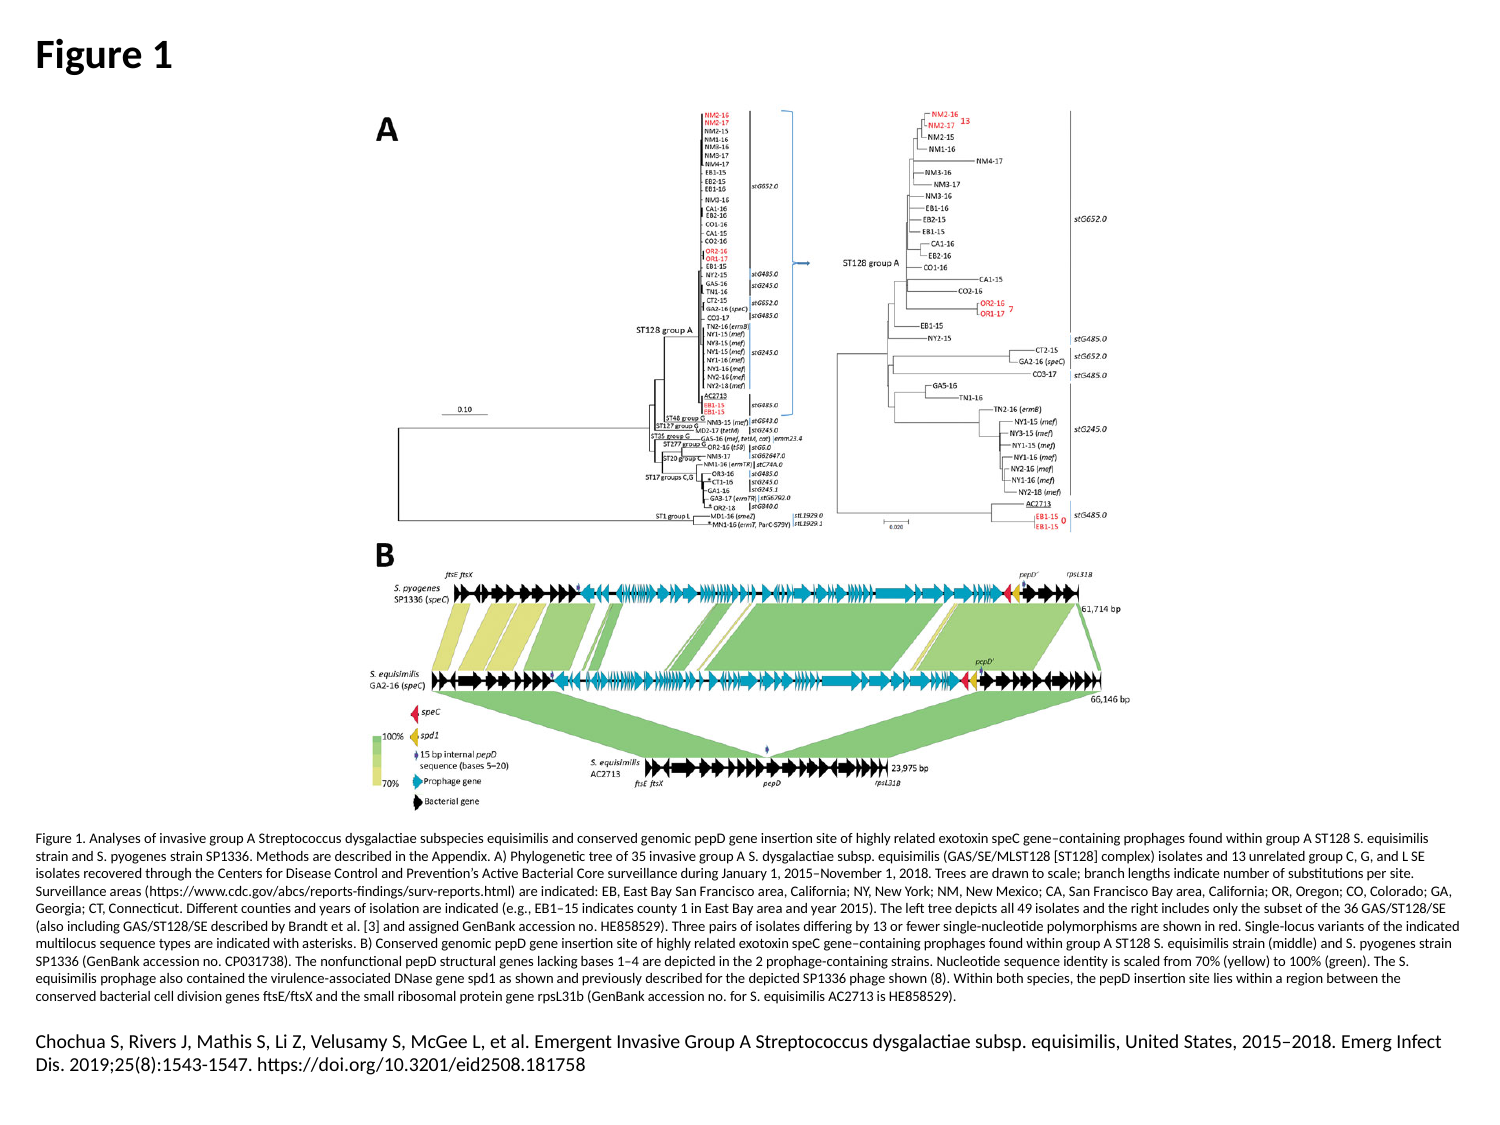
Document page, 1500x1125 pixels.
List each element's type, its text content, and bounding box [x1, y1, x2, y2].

text_box Chochua S, Rivers J, Mathis S, Li Z, Velusamy S, McGee L, et al. Emergent Invasive Group A Streptococcus dysgalactiae subsp. equisimilis, United States, 2015–2018. Emerg Infect Dis. 2019;25(8):1543-1547. https://doi.org/10.3201/eid2508.181758 [19, 1019, 1481, 1085]
text_box Figure 1 [19, 19, 1481, 85]
picture [367, 103, 1133, 813]
text_box Figure 1. Analyses of invasive group A Streptococcus dysgalactiae subspecies equisimilis and conserved genomic pepD gene insertion site of highly related exotoxin speC gene–containing prophages found within group A ST128 S. equisimilis strain and S. pyogenes strain SP1336. Methods are described in the Appendix. A) Phylogenetic tree of 35 invasive group A S. dysgalactiae subsp. equisimilis (GAS/SE/MLST128 [ST128] complex) isolates and 13 unrelated group C, G, and L SE isolates recovered through the Centers for Disease Control and Prevention’s Active Bacterial Core surveillance during January 1, 2015–November 1, 2018. Trees are drawn to scale; branch lengths indicate number of substitutions per site. Surveillance areas (https://www.cdc.gov/abcs/reports-findings/surv-reports.html) are indicated: EB, East Bay San Francisco area, California; NY, New York; NM, New Mexico; CA, San Francisco Bay area, California; OR, Oregon; CO, Colorado; GA, Georgia; CT, Connecticut. Different counties and years of isolation are indicated (e.g., EB1–15 indicates county 1 in East Bay area and year 2015). The left tree depicts all 49 isolates and the right includes only the subset of the 36 GAS/ST128/SE (also including GAS/ST128/SE described by Brandt et al. [3] and assigned GenBank accession no. HE858529). Three pairs of isolates differing by 13 or fewer single-nucleotide polymorphisms are shown in red. Single-locus variants of the indicated multilocus sequence types are indicated with asterisks. B) Conserved genomic pepD gene insertion site of highly related exotoxin speC gene–containing prophages found within group A ST128 S. equisimilis strain (middle) and S. pyogenes strain SP1336 (GenBank accession no. CP031738). The nonfunctional pepD structural genes lacking bases 1–4 are depicted in the 2 prophage-containing strains. Nucleotide sequence identity is scaled from 70% (yellow) to 100% (green). The S. equisimilis prophage also contained the virulence-associated DNase gene spd1 as shown and previously described for the depicted SP1336 phage shown (8). Within both species, the pepD insertion site lies within a region between the conserved bacterial cell division genes ftsE/ftsX and the small ribosomal protein gene rpsL31b (GenBank accession no. for S. equisimilis AC2713 is HE858529). [19, 810, 1481, 1019]
